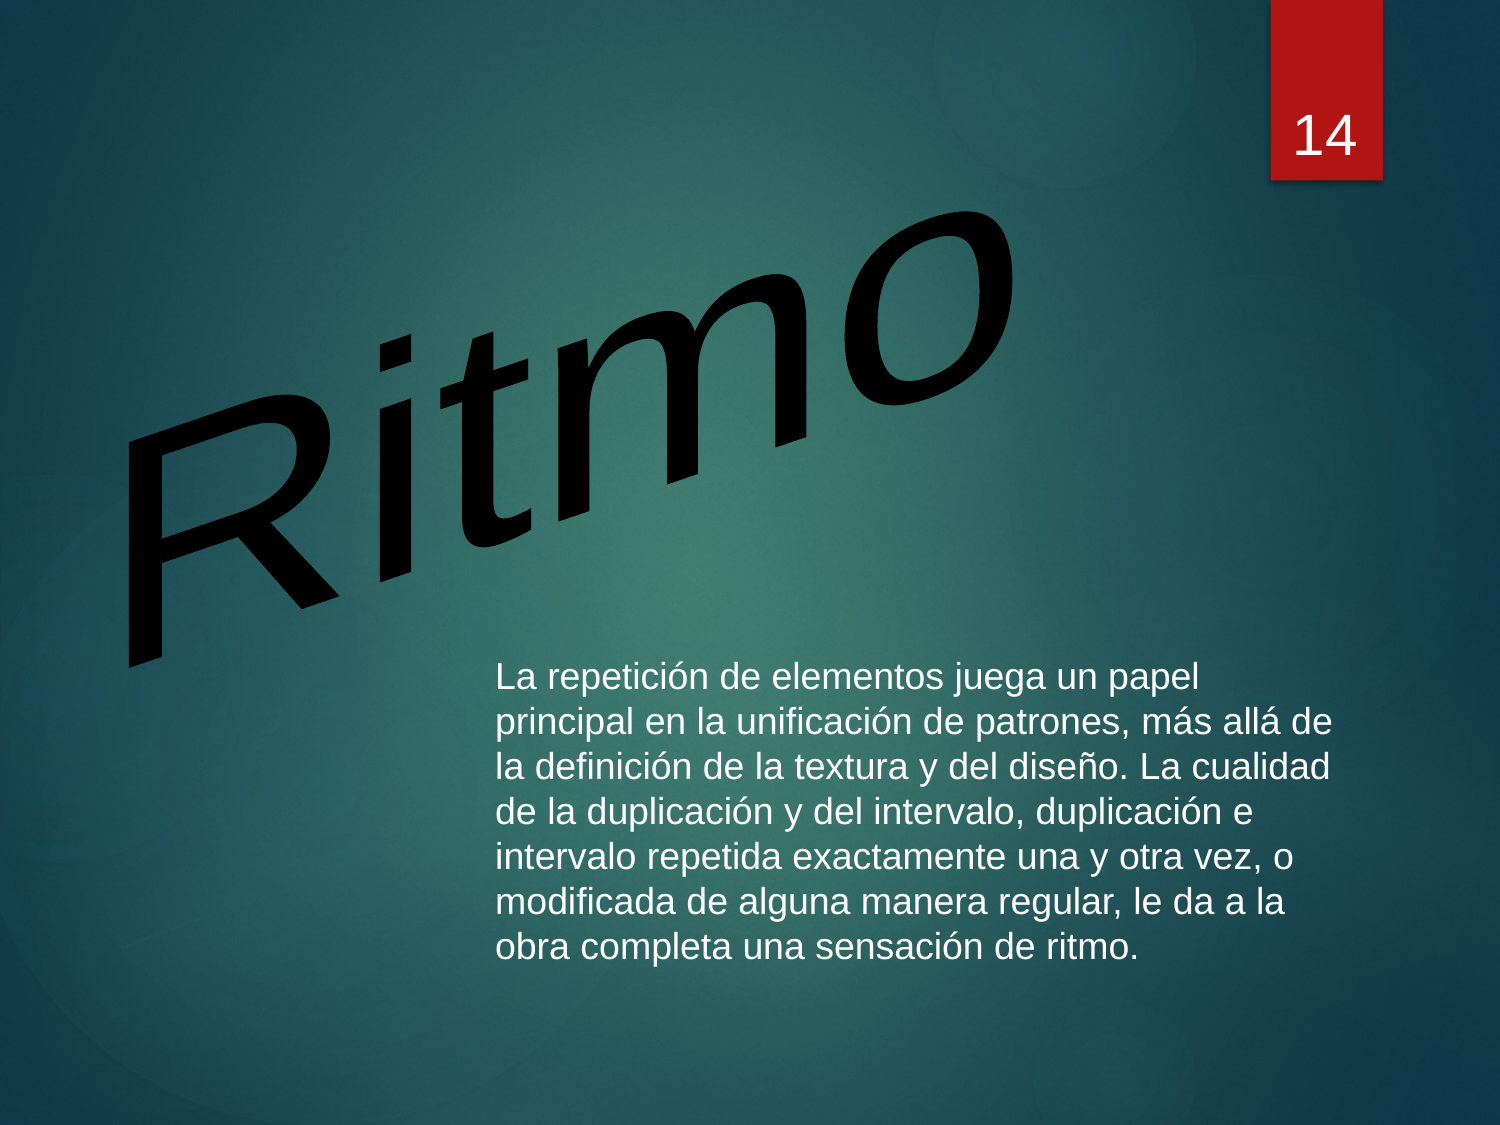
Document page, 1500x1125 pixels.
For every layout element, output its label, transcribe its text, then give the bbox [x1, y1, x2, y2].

picture [0, 0, 1500, 1125]
slide_number 14 [1273, 48, 1377, 175]
text_box La repetición de elementos juega un papel principal en la unificación de patrones, más allá de la definición de la textura y del diseño. La cualidad de la duplicación y del intervalo, duplicación e intervalo repetida exactamente una y otra vez, o modificada de alguna manera regular, le da a la obra completa una sensación de ritmo. [480, 644, 1360, 975]
